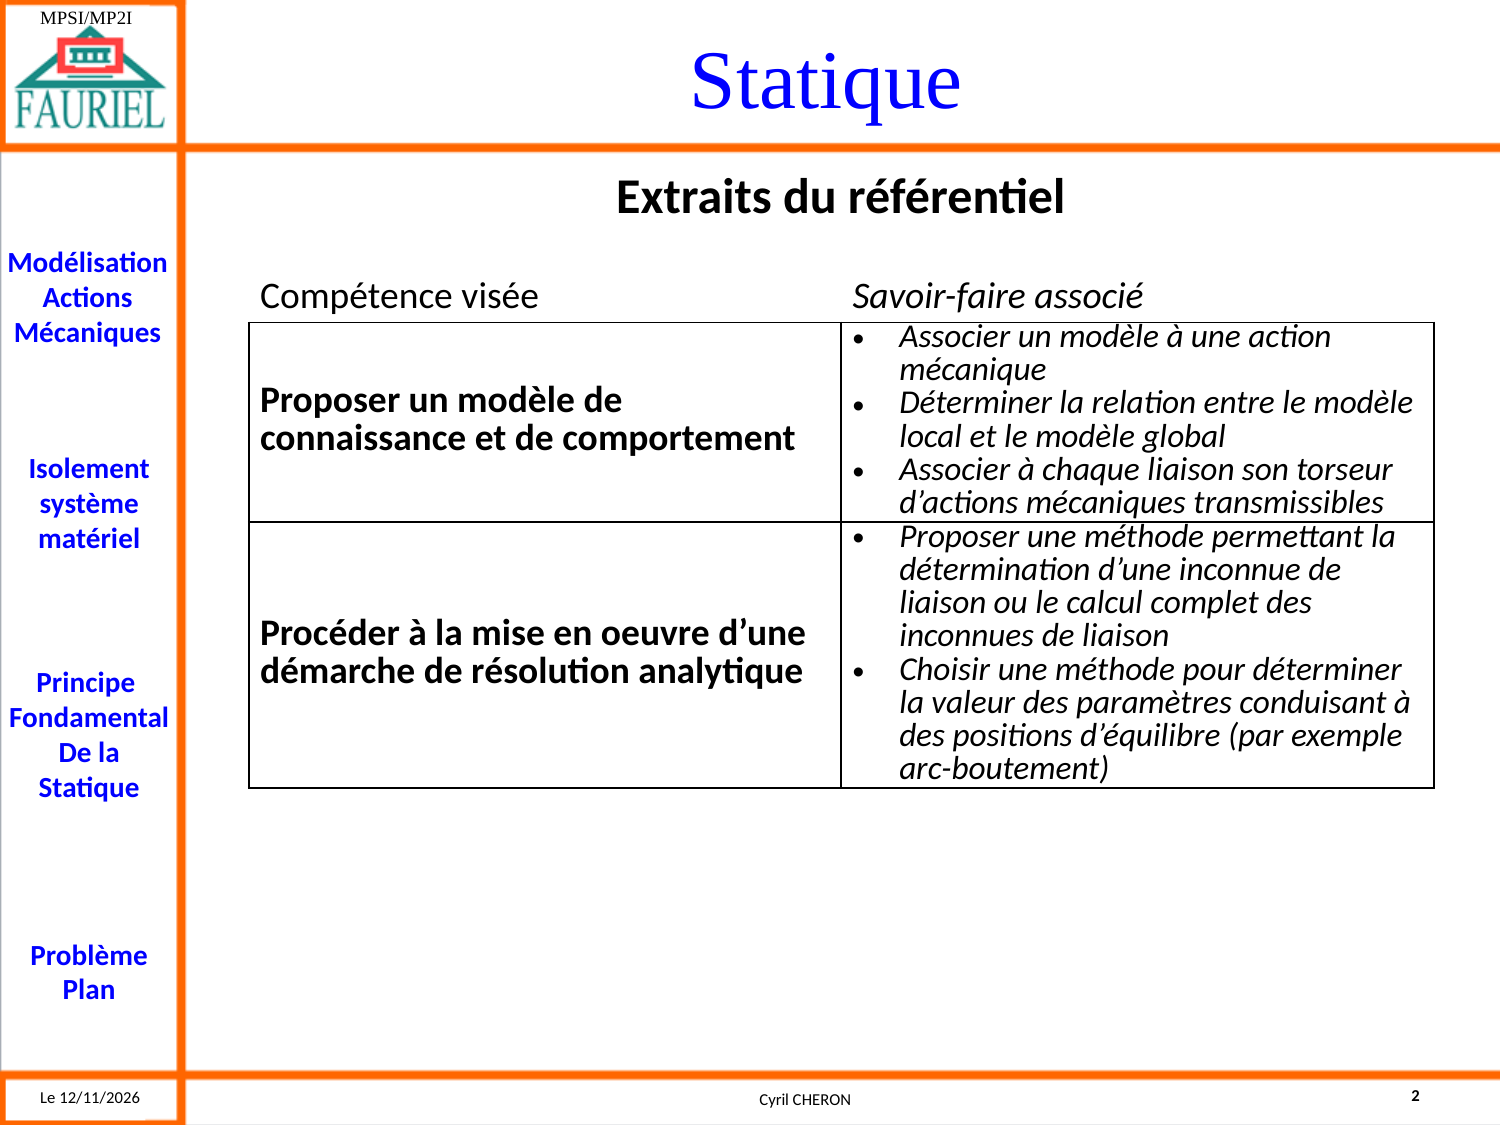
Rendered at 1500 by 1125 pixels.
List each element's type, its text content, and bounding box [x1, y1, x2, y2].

text_box Extraits du référentiel [601, 155, 1081, 231]
table_cell Proposer un modèle de connaissance et de comportement [250, 323, 840, 521]
table_cell Proposer une méthode permettant la détermination d’une inconnue de liaison ou le calcul complet des inconnues de liaison Choisir une méthode pour déterminer la valeur des paramètres conduisant à des positions d’équilibre (par exemple arc-boutement) [842, 523, 1433, 787]
table_cell Associer un modèle à une action mécanique Déterminer la relation entre le modèle local et le modèle global Associer à chaque liaison son torseur d’actions mécaniques transmissibles [842, 323, 1433, 521]
table_cell Procéder à la mise en oeuvre d’une démarche de résolution analytique [250, 523, 840, 787]
table_header Savoir-faire associé [842, 277, 1433, 322]
picture [0, 0, 1500, 1125]
table_header Compétence visée [250, 277, 840, 322]
